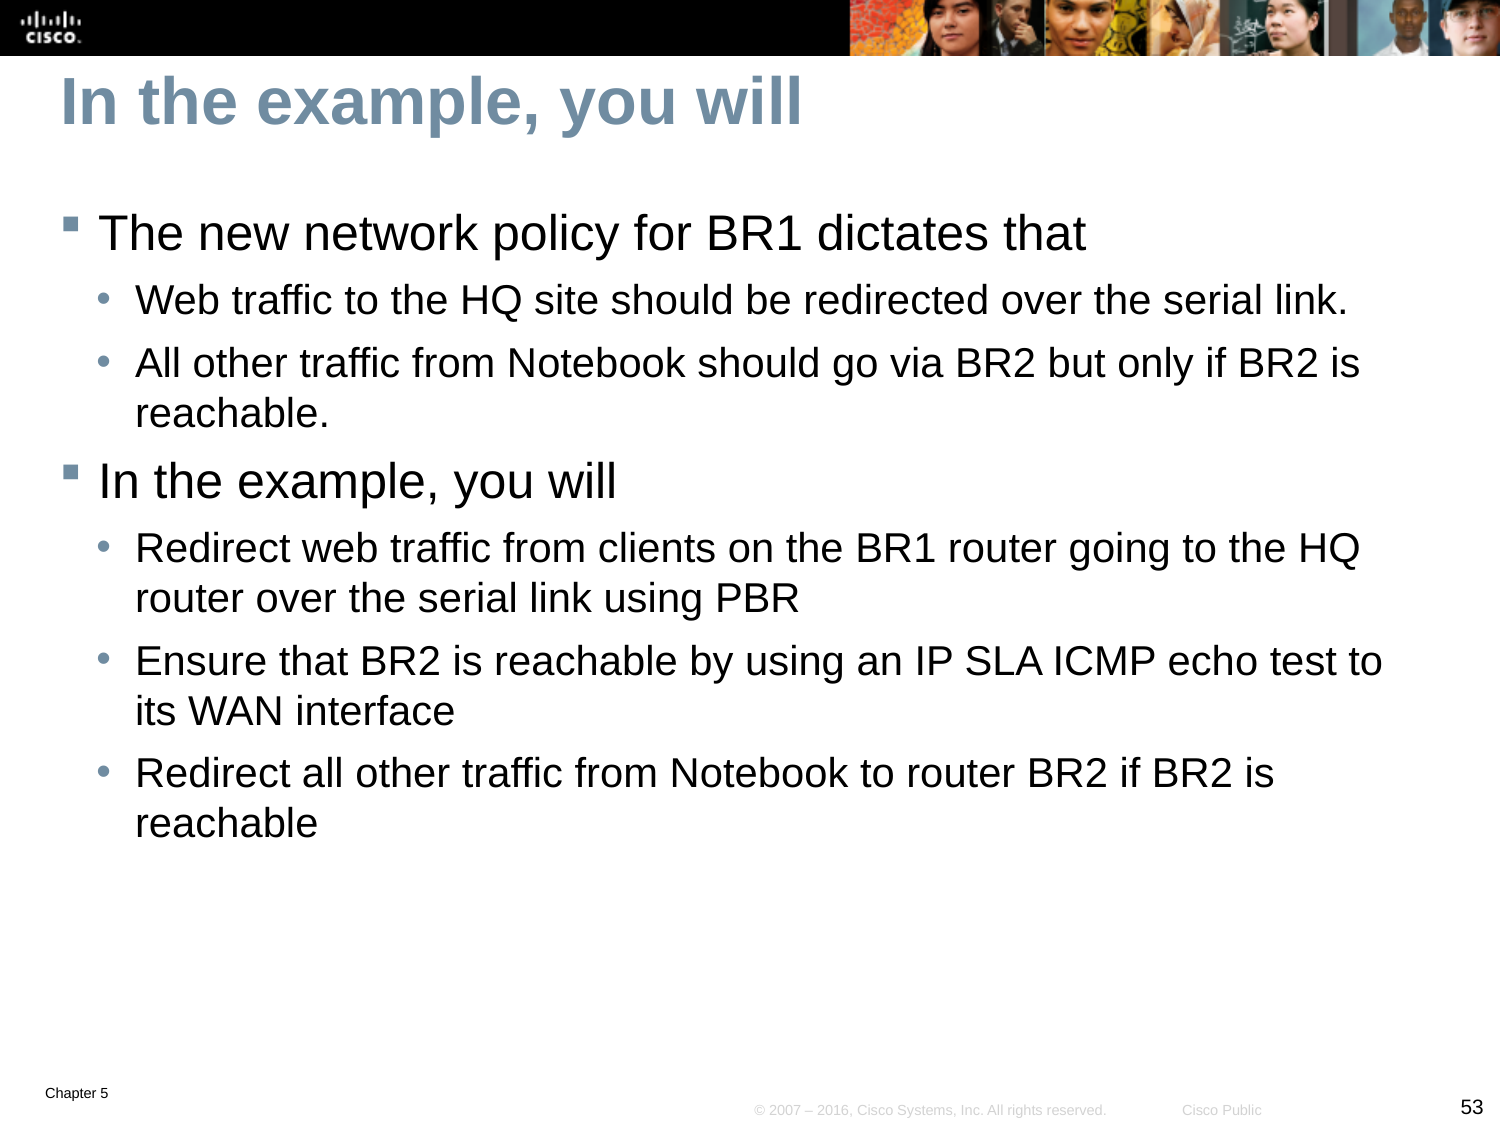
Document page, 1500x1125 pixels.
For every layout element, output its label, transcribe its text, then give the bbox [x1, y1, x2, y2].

picture [0, 0, 1500, 56]
title In the example, you will [45, 59, 1444, 182]
list The new network policy for BR1 dictates that Web traffic to the HQ site should be redirected over the serial link. All other traffic from Notebook should go via BR2 but only if BR2 is reachable. In the example, you will Redirect web traffic from clients on the BR1 router going to the HQ router over the serial link using PBR Ensure that BR2 is reachable by using an IP SLA ICMP echo test to its WAN interface Redirect all other traffic from Notebook to router BR2 if BR2 is reachable [45, 193, 1444, 1037]
